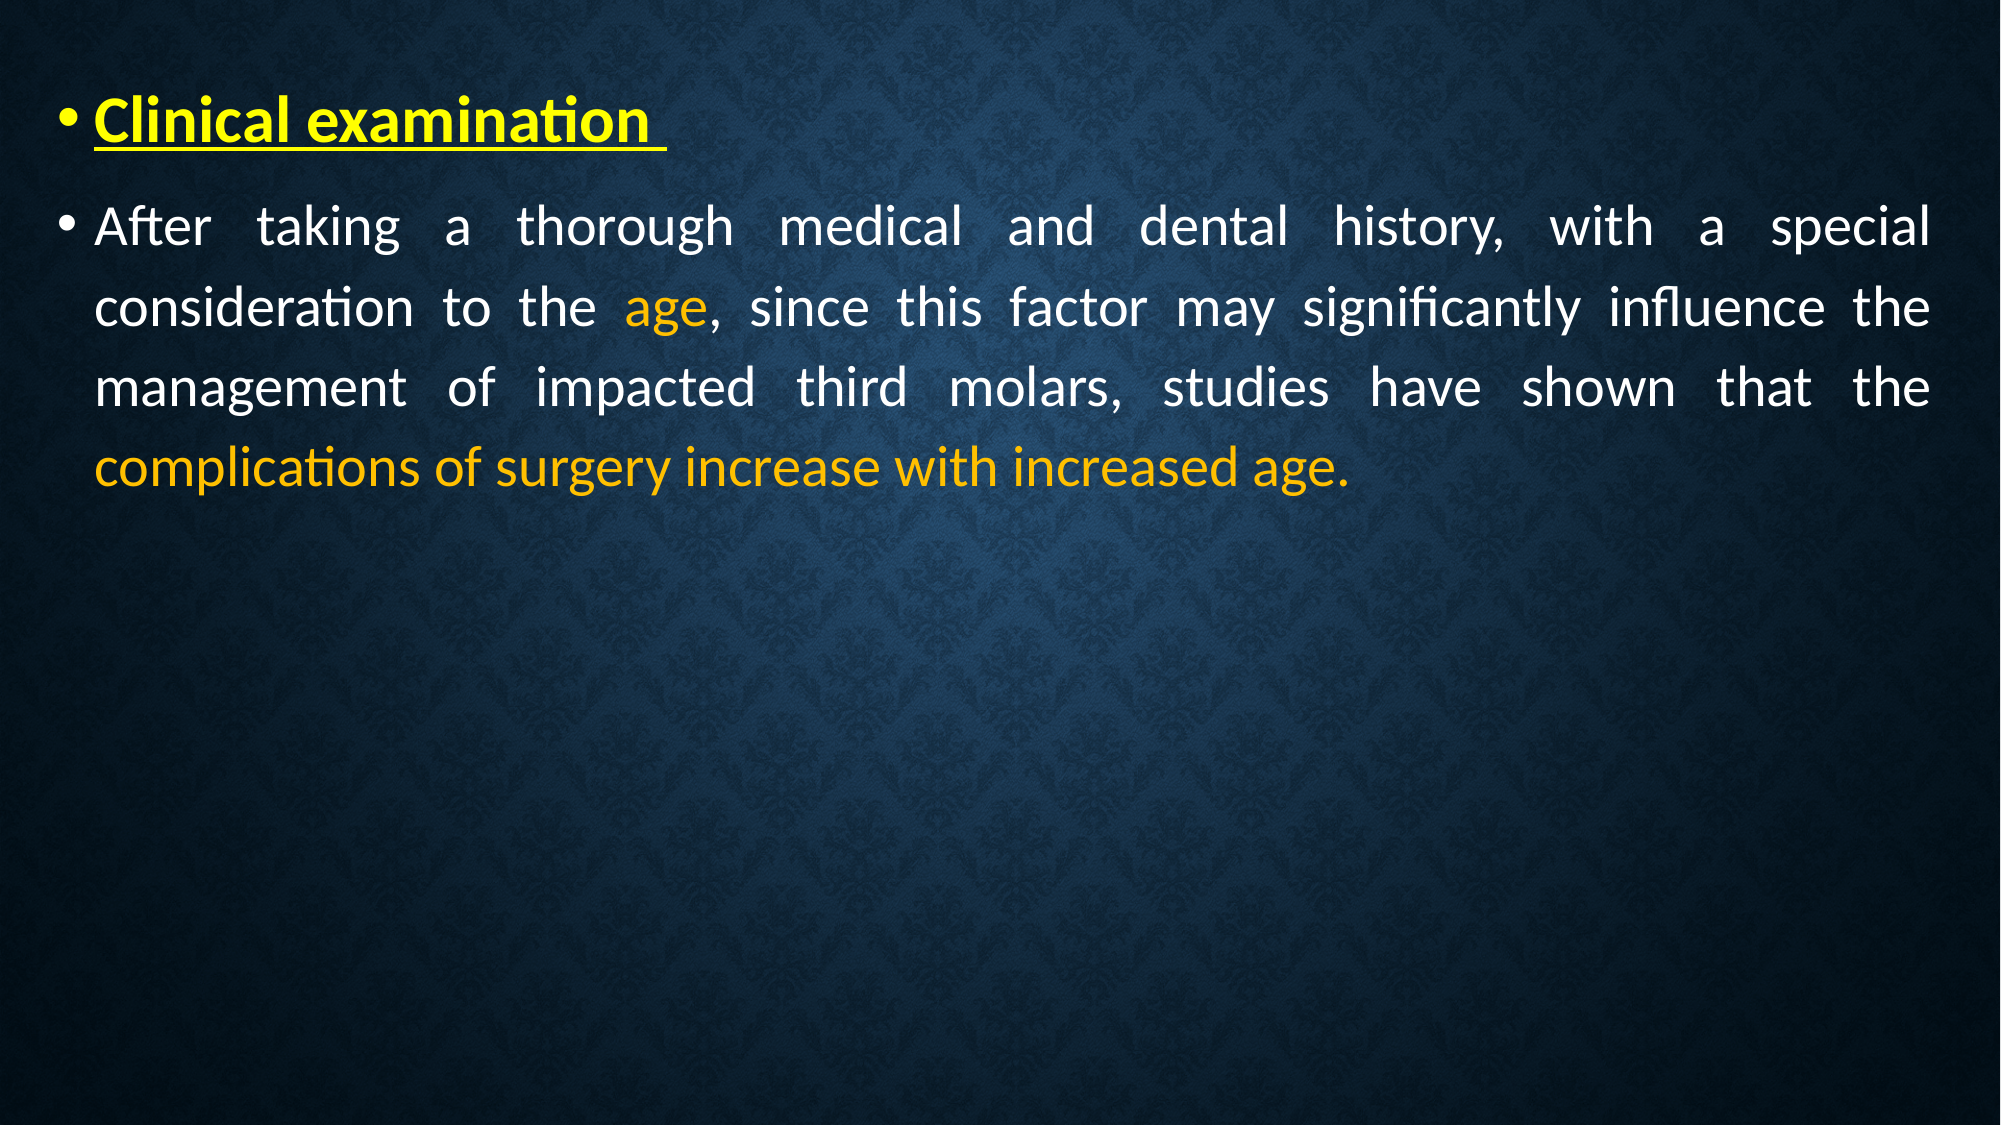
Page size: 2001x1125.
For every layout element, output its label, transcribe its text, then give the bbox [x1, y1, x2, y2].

list Clinical examination After taking a thorough medical and dental history, with a special consideration to the age, since this factor may significantly influence the management of impacted third molars, studies have shown that the complications of surgery increase with increased age. [41, 56, 1948, 1070]
